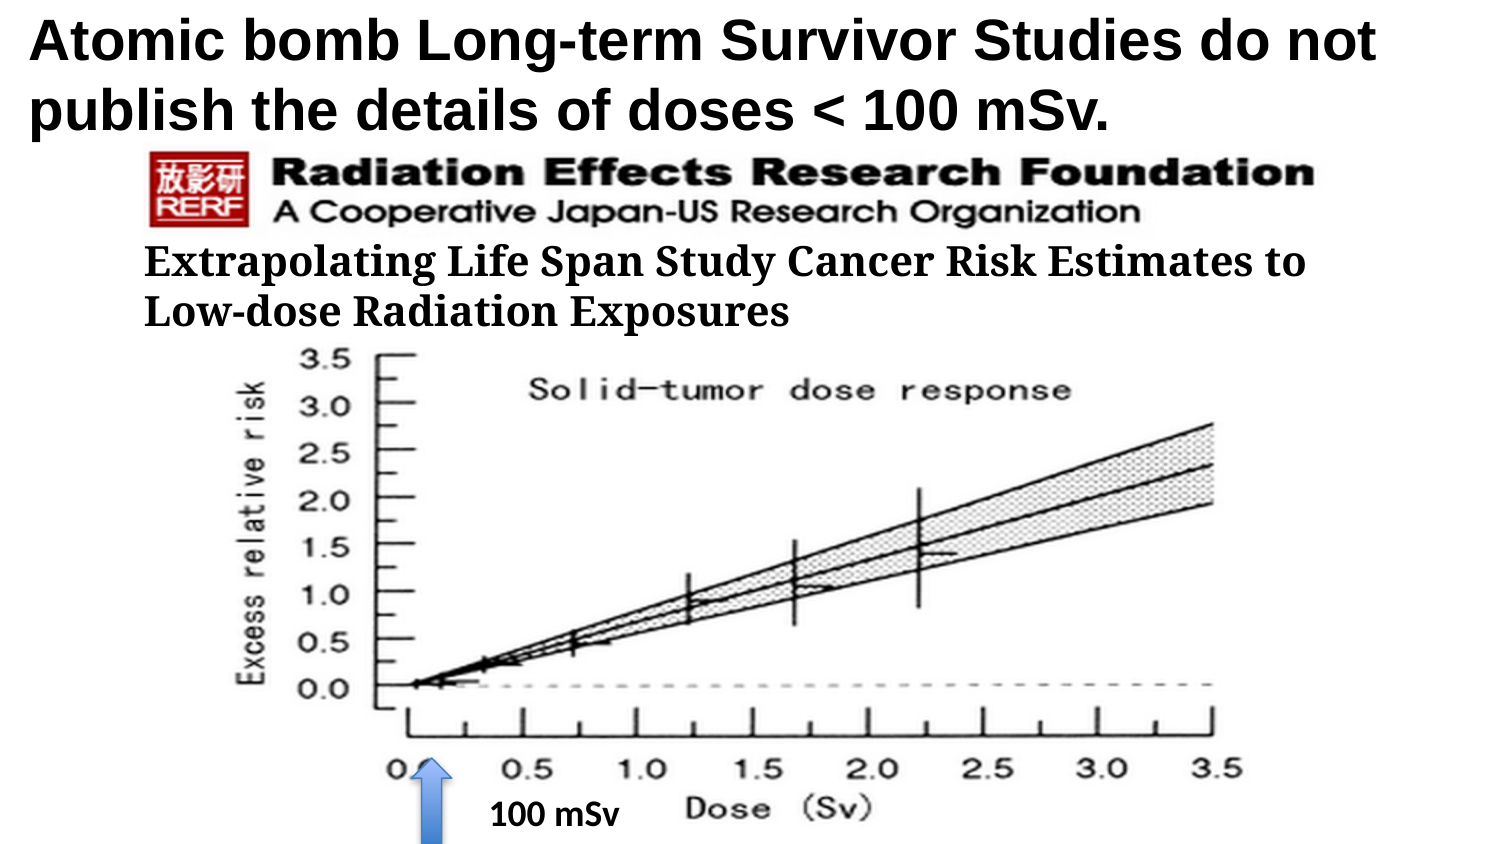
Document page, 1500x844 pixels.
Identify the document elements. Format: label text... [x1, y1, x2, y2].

picture [142, 141, 1349, 241]
text_box Atomic bomb Long-term Survivor Studies do not publish the details of doses < 100 mSv. [13, 0, 1485, 150]
text_box Extrapolating Life Span Study Cancer Risk Estimates to Low-dose Radiation Exposures [129, 227, 1354, 342]
picture [208, 302, 1286, 844]
